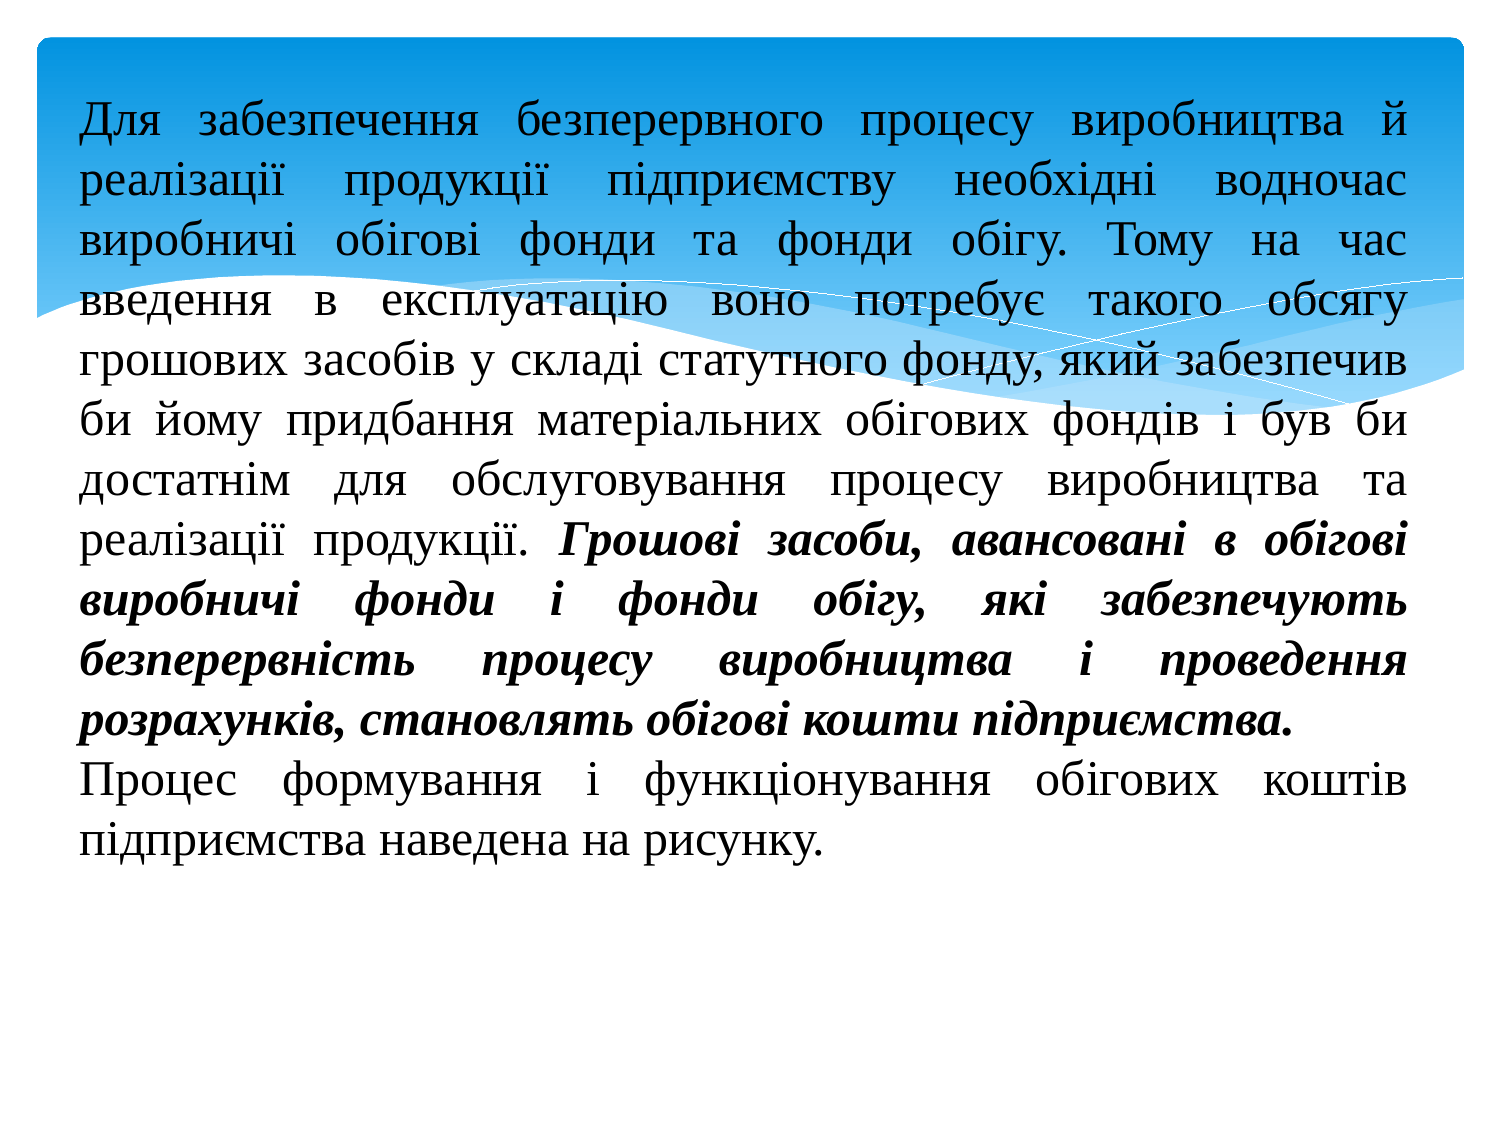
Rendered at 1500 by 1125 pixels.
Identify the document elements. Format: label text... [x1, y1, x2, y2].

text_box Для забезпечення безперервного процесу виробництва й реалізації продукції підприємству необхідні водночас виробничі обігові фонди та фонди обігу. Тому на час введення в експлуатацію воно потребує такого обсягу грошових засобів у складі статутного фонду, який забезпечив би йому придбання матеріальних обігових фондів і був би достатнім для обслуговування процесу виробництва та реалізації продукції. Грошові засоби, авансовані в обігові виробничі фонди і фонди обігу, які забезпечують безперервність процесу виробництва і проведення розрахунків, становлять обігові кошти підприємства. Процес формування і функціонування обігових коштів підприємства наведена на рисунку. [64, 78, 1424, 873]
